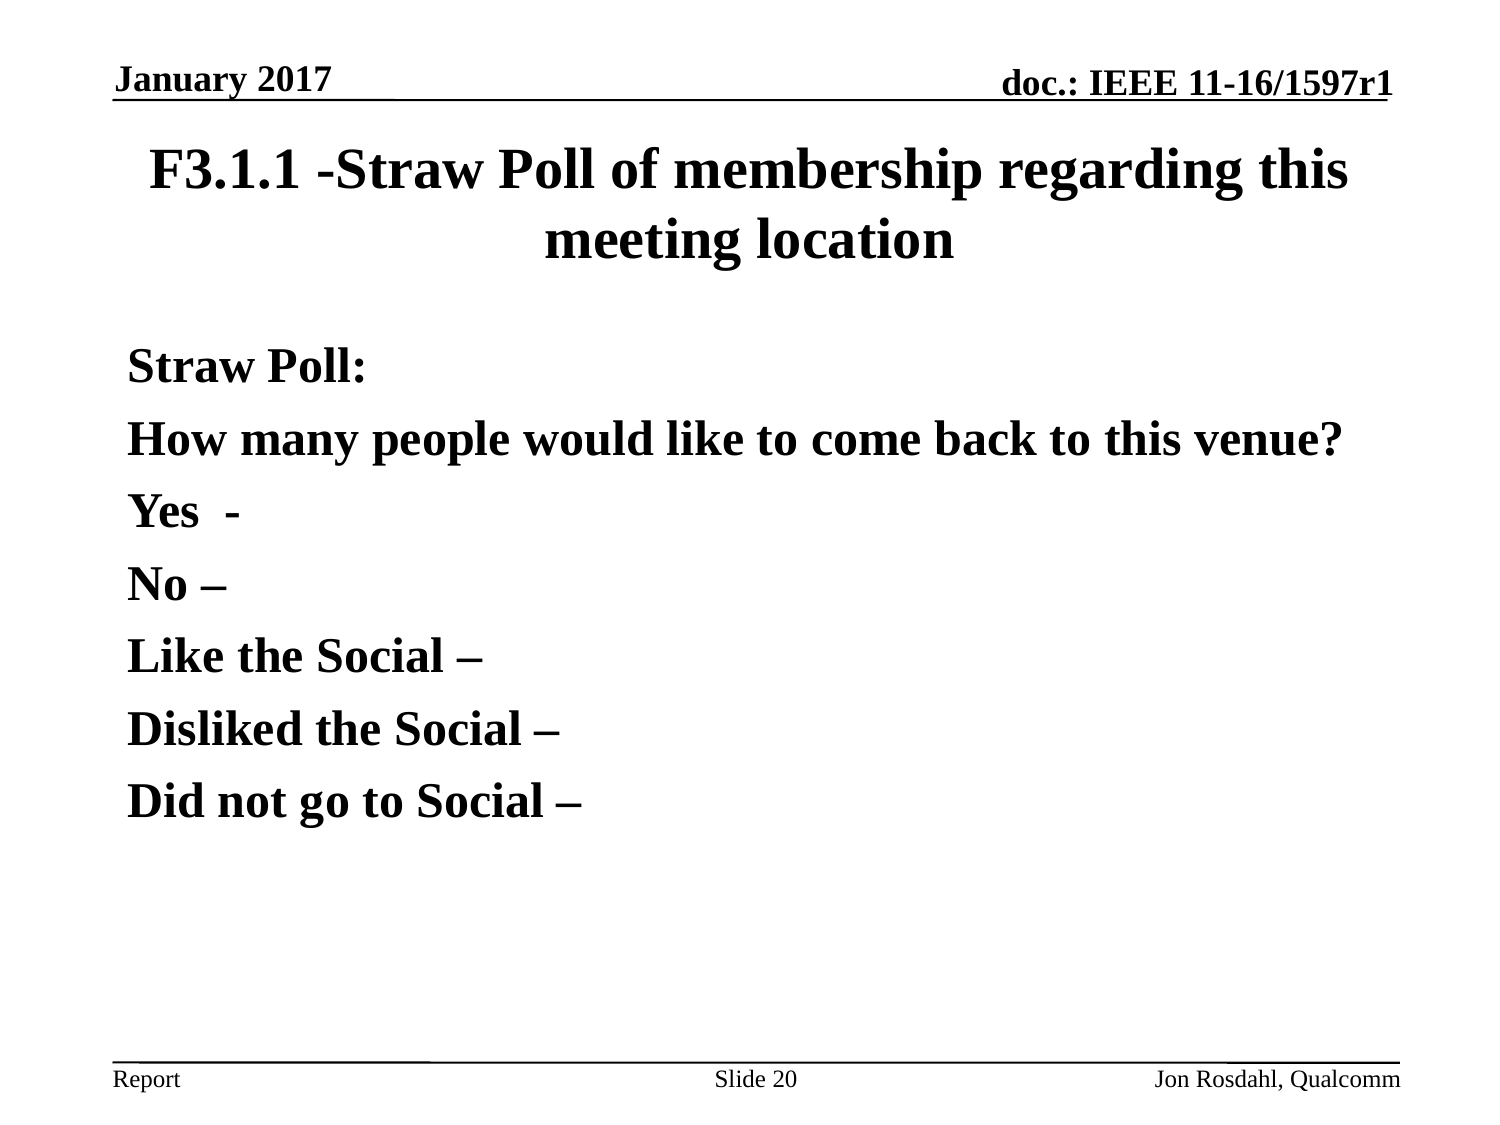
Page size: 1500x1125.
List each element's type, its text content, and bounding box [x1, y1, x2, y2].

footer Jon Rosdahl, Qualcomm [878, 1061, 1402, 1093]
slide_number Slide 20 [712, 1061, 800, 1123]
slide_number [114, 54, 423, 100]
title F3.1.1 -Straw Poll of membership regarding this meeting location [112, 112, 1388, 288]
list Straw Poll: How many people would like to come back to this venue? Yes - No – Like the Social – Disliked the Social – Did not go to Social – [112, 324, 1388, 1000]
